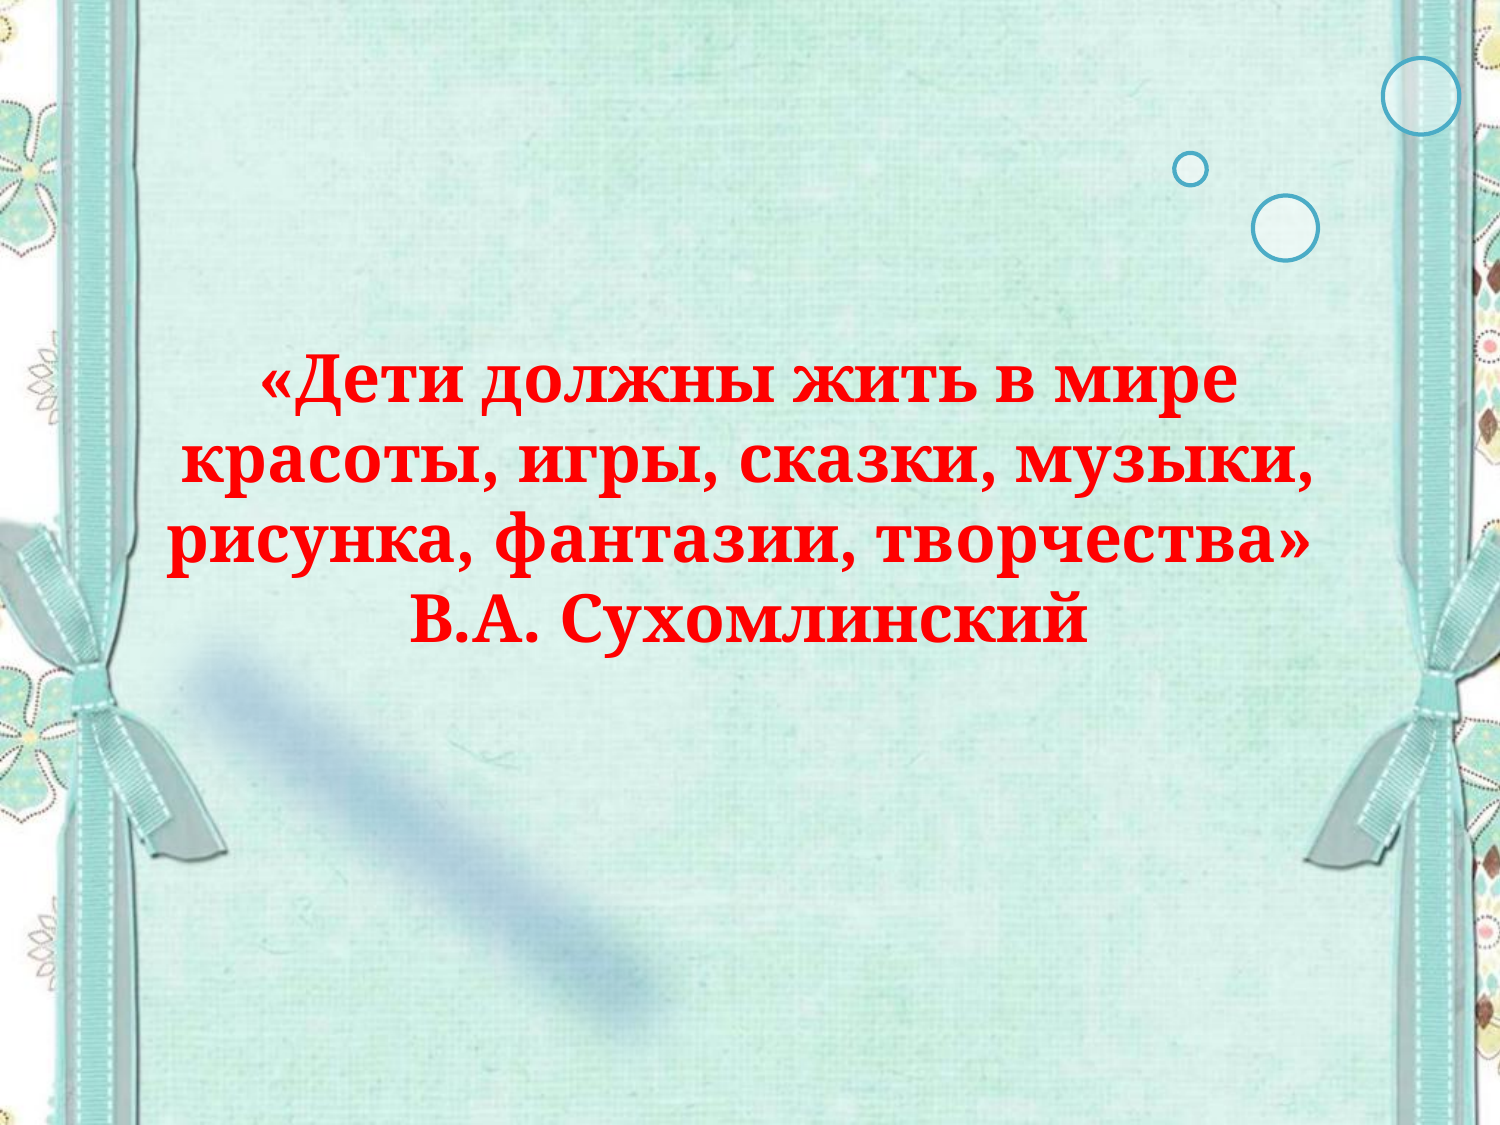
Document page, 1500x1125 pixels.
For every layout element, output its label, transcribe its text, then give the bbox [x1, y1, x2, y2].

text_box «Дети должны жить в мире красоты, игры, сказки, музыки, рисунка, фантазии, творчества» В.А. Сухомлинский [76, 238, 1422, 664]
picture [0, 0, 1500, 1125]
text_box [1235, 17, 1411, 313]
